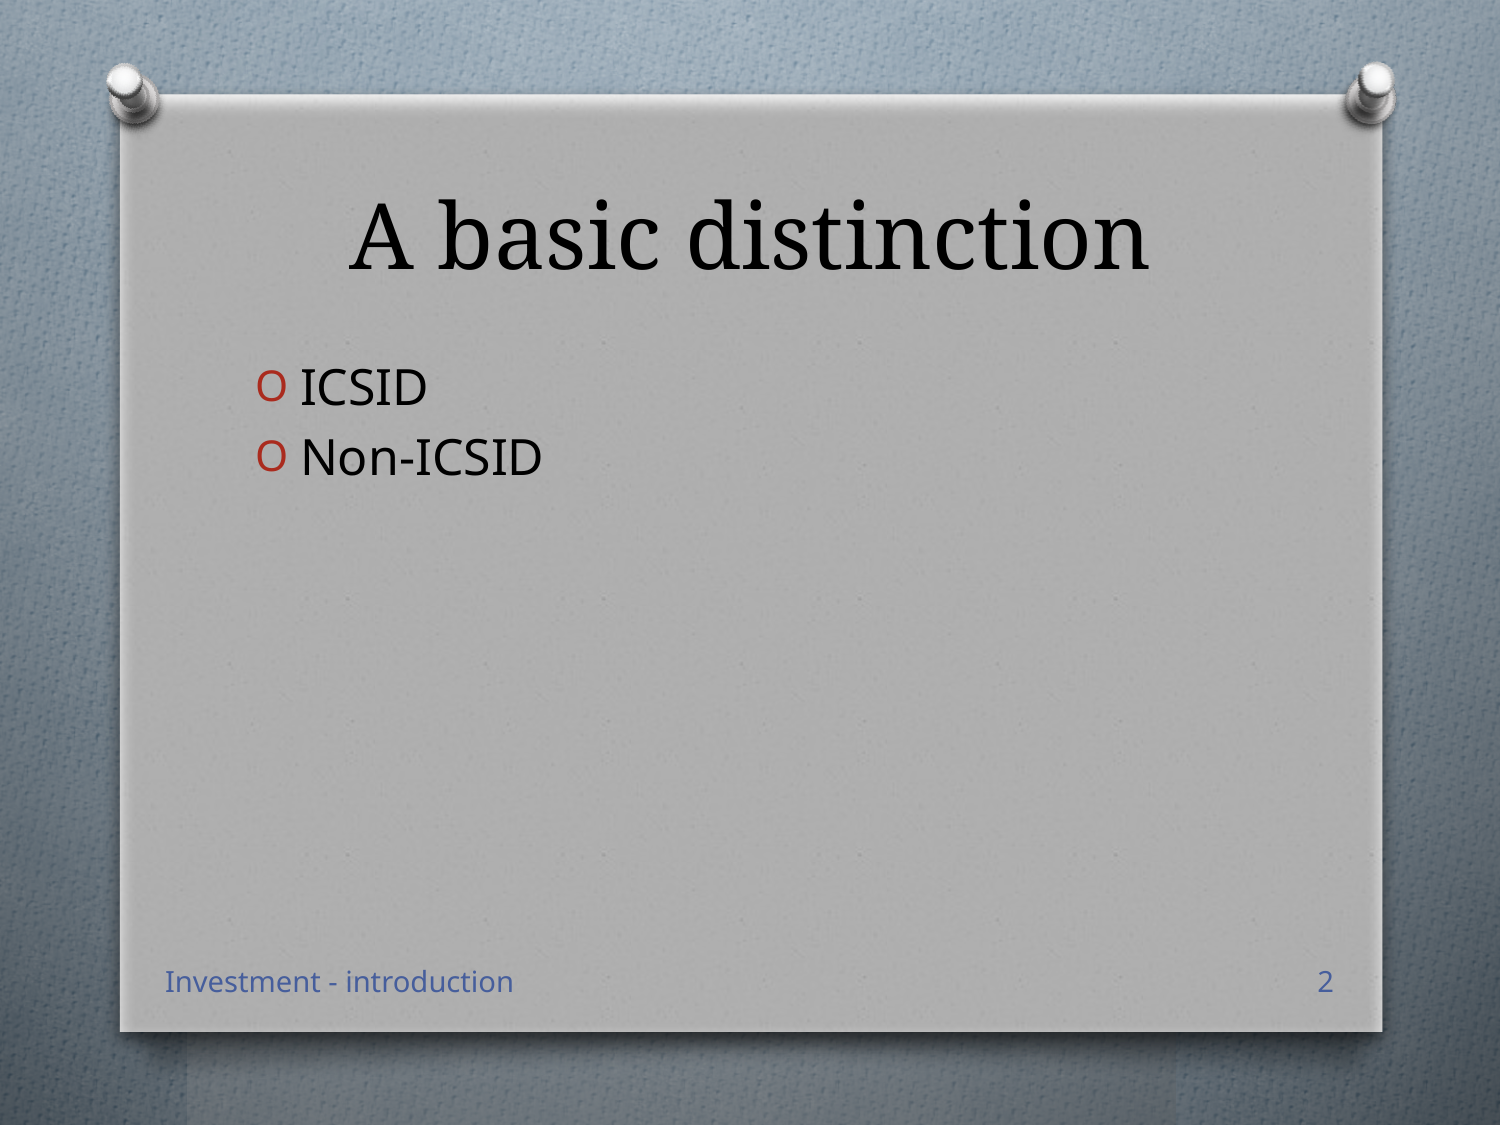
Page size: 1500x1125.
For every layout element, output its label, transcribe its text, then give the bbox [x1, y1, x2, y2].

footer Investment - introduction [150, 952, 1059, 1013]
picture [75, 29, 198, 153]
list ICSID Non-ICSID [240, 347, 1257, 939]
title A basic distinction [179, 134, 1323, 332]
picture [1317, 35, 1439, 156]
slide_number 2 [1258, 952, 1350, 1013]
